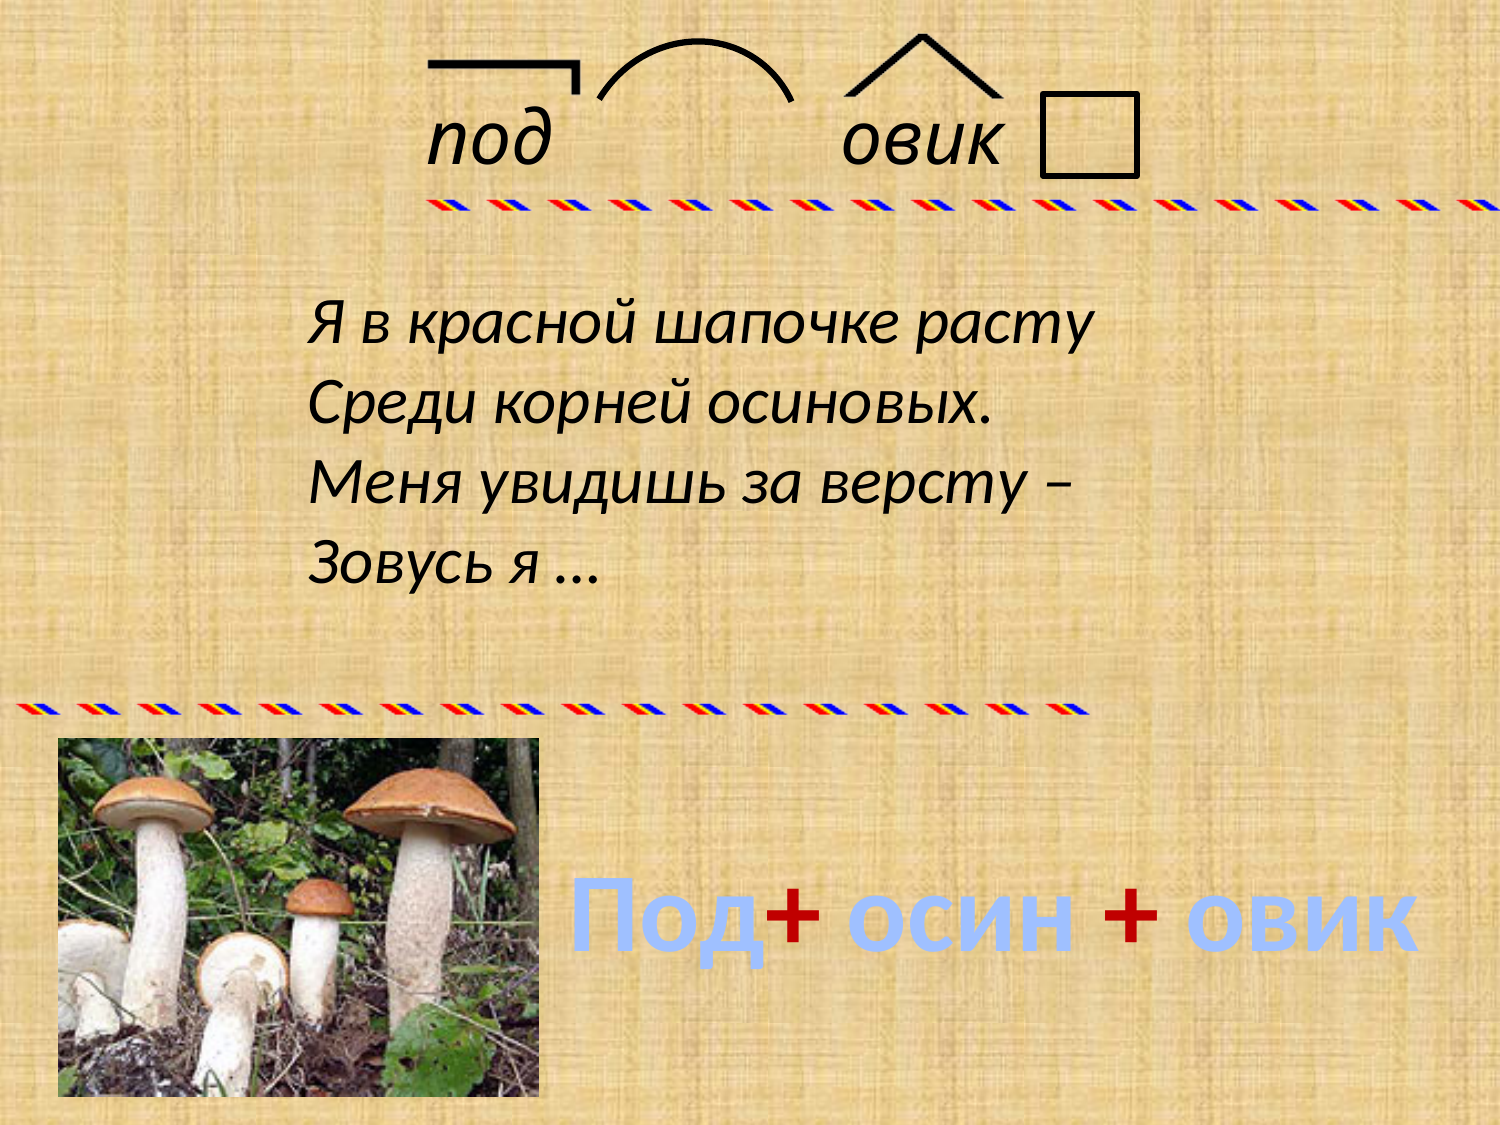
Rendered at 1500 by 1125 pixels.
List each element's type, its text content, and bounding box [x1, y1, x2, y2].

text_box Под+ осин + овик [553, 831, 1435, 982]
text_box Я в красной шапочке расту Среди корней осиновых. Меня увидишь за версту – Зовусь я … [292, 269, 1266, 605]
text_box под [411, 81, 570, 187]
text_box [1041, 92, 1139, 178]
text_box овик [825, 119, 1019, 187]
picture [0, 0, 1500, 1125]
text_box [603, 40, 793, 155]
